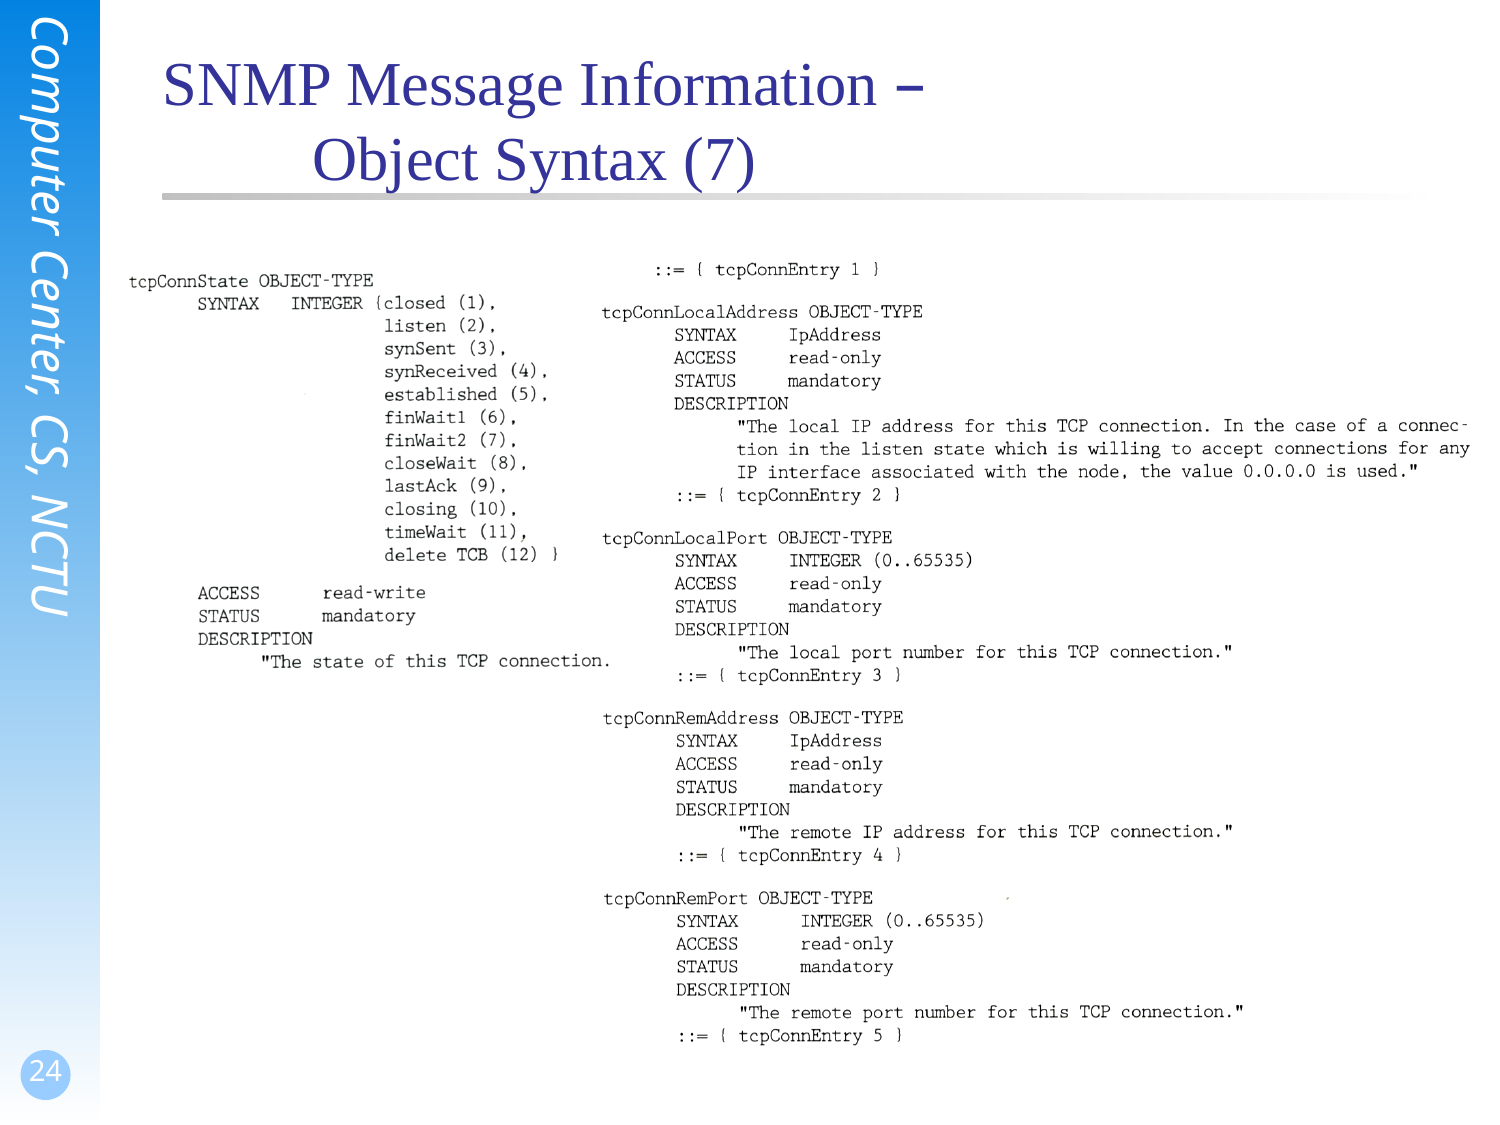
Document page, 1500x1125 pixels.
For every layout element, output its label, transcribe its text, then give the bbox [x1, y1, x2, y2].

picture [124, 262, 1476, 1051]
title SNMP Message Information – Object Syntax (7) [162, 42, 1438, 231]
